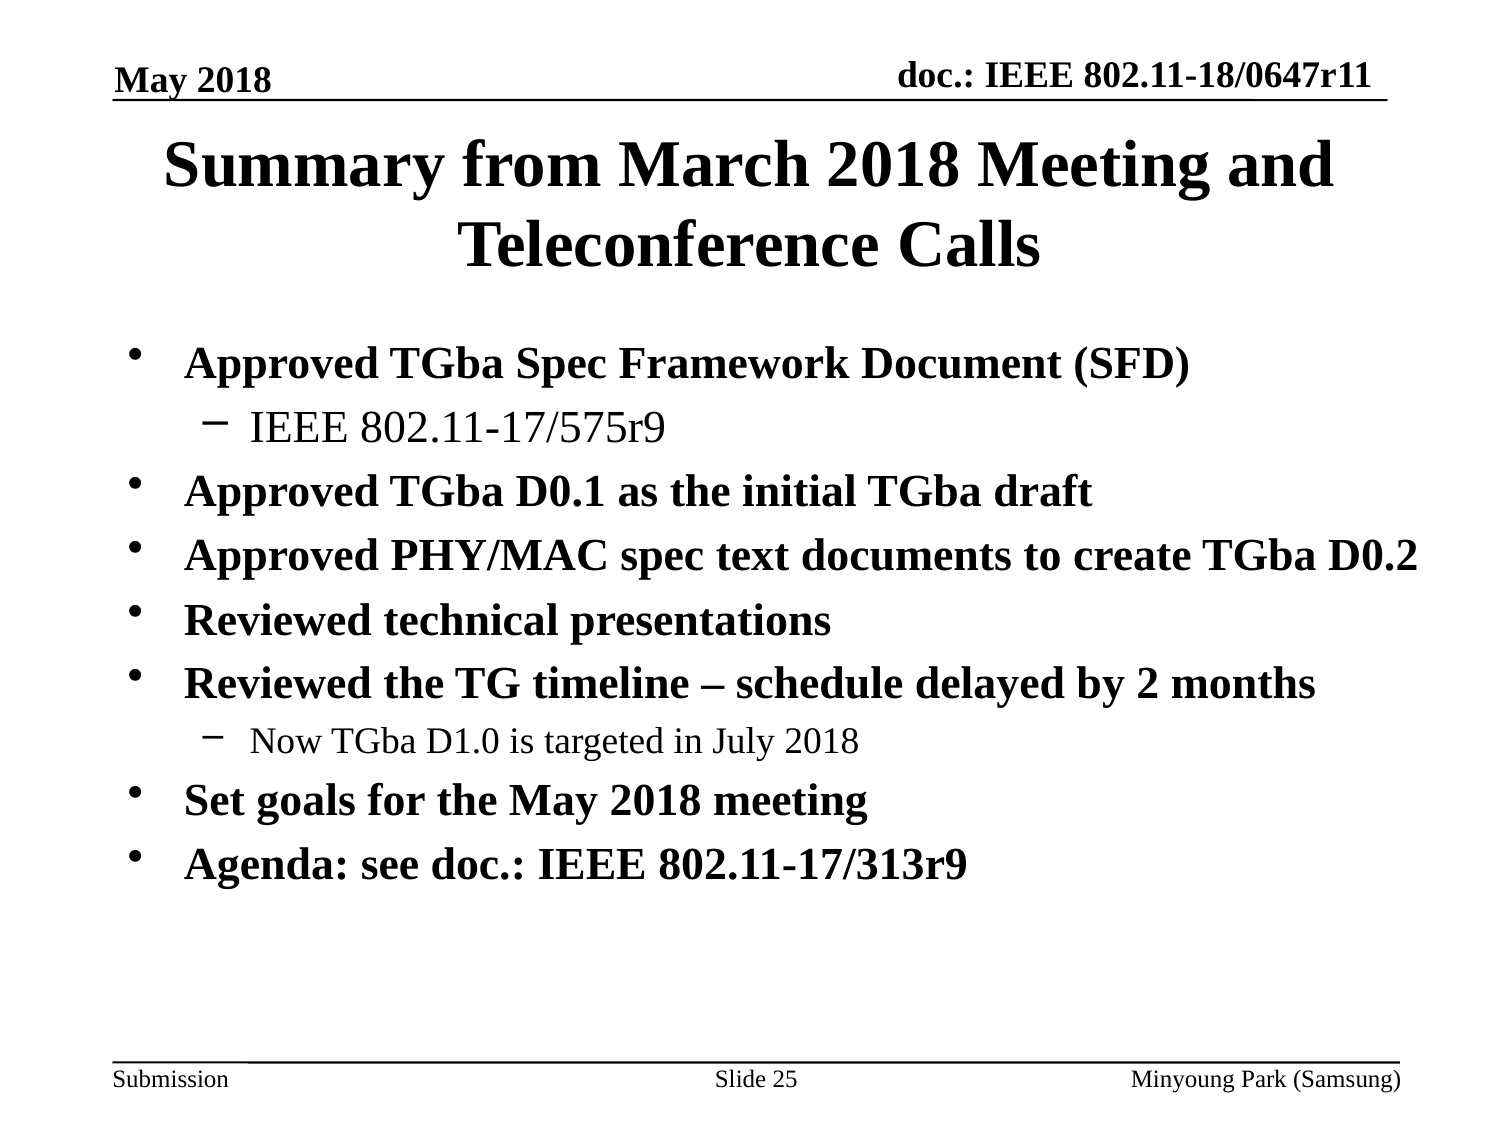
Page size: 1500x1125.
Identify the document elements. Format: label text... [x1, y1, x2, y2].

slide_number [114, 54, 335, 101]
title Summary from March 2018 Meeting and Teleconference Calls [112, 112, 1388, 288]
list Approved TGba Spec Framework Document (SFD) IEEE 802.11-17/575r9 Approved TGba D0.1 as the initial TGba draft Approved PHY/MAC spec text documents to create TGba D0.2 Reviewed technical presentations Reviewed the TG timeline – schedule delayed by 2 months Now TGba D1.0 is targeted in July 2018 Set goals for the May 2018 meeting Agenda: see doc.: IEEE 802.11-17/313r9 [112, 324, 1450, 1063]
slide_number Slide 25 [712, 1061, 800, 1093]
footer Minyoung Park (Samsung) [949, 1061, 1402, 1093]
